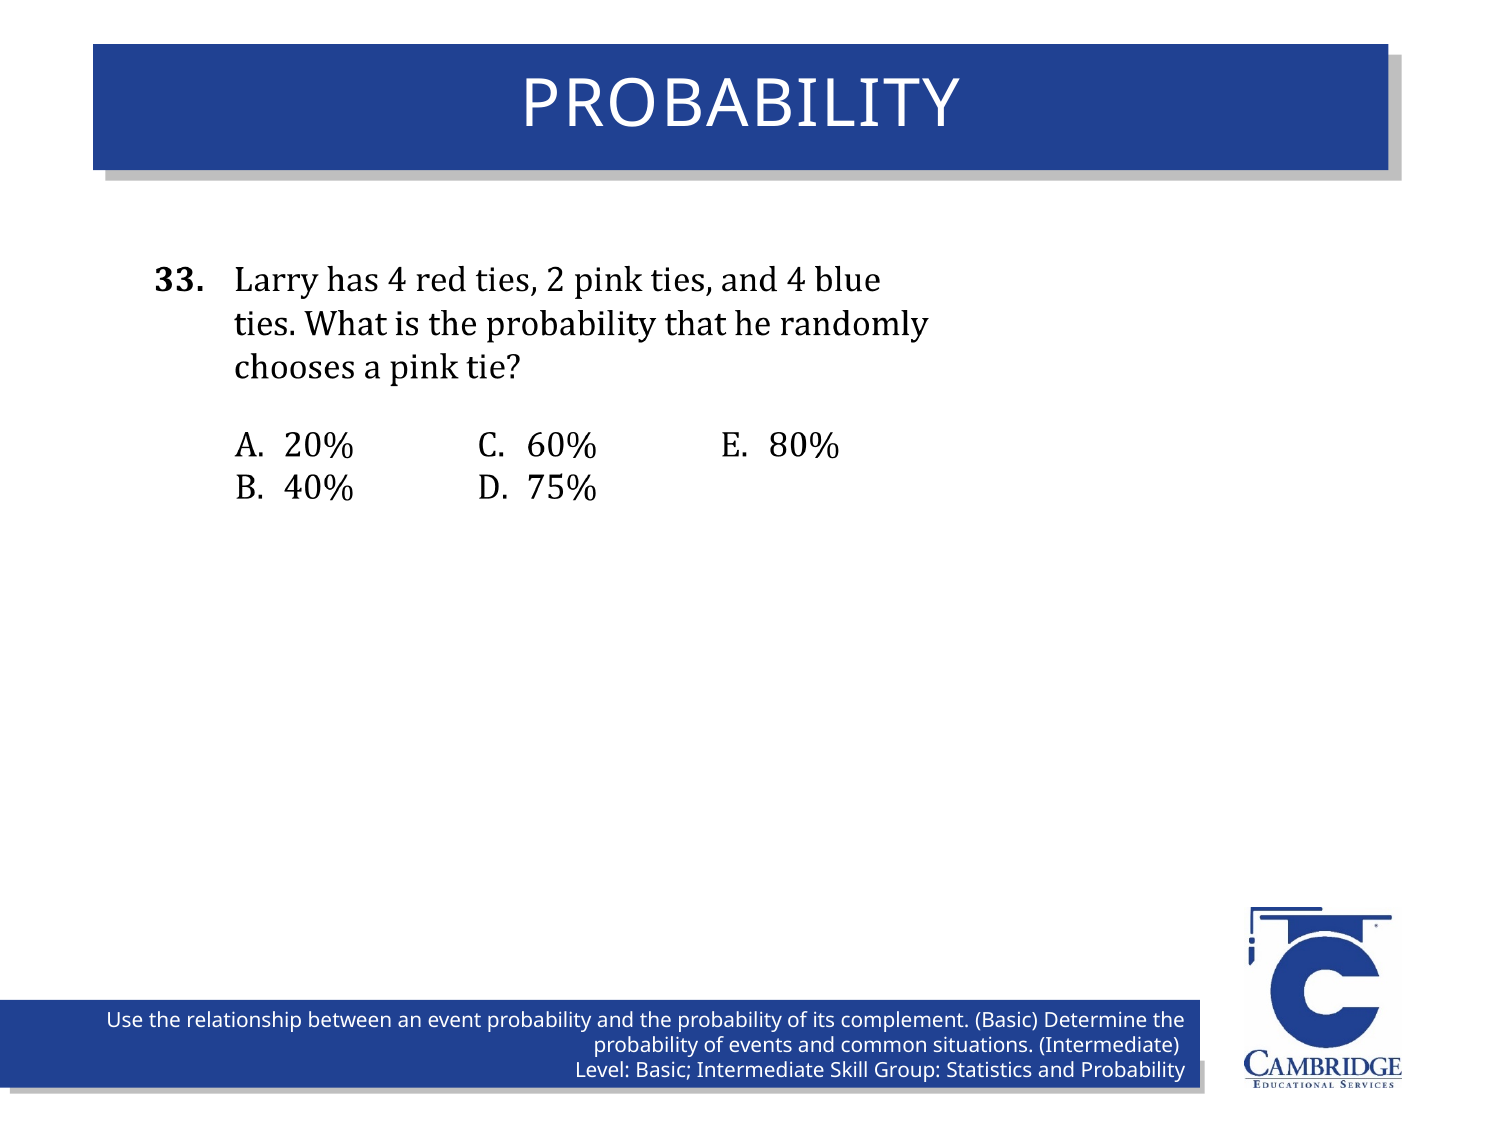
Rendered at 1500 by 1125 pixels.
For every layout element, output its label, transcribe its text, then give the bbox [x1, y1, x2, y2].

title Probability [93, 44, 1389, 171]
text_box [9, 1059, 1206, 1095]
text_box [104, 53, 1403, 182]
picture [137, 254, 935, 517]
picture [1244, 907, 1403, 1088]
footer Use the relationship between an event probability and the probability of its complement. (Basic) Determine the probability of events and common situations. (Intermediate) Level: Basic; Intermediate Skill Group: Statistics and Probability [0, 999, 1200, 1088]
